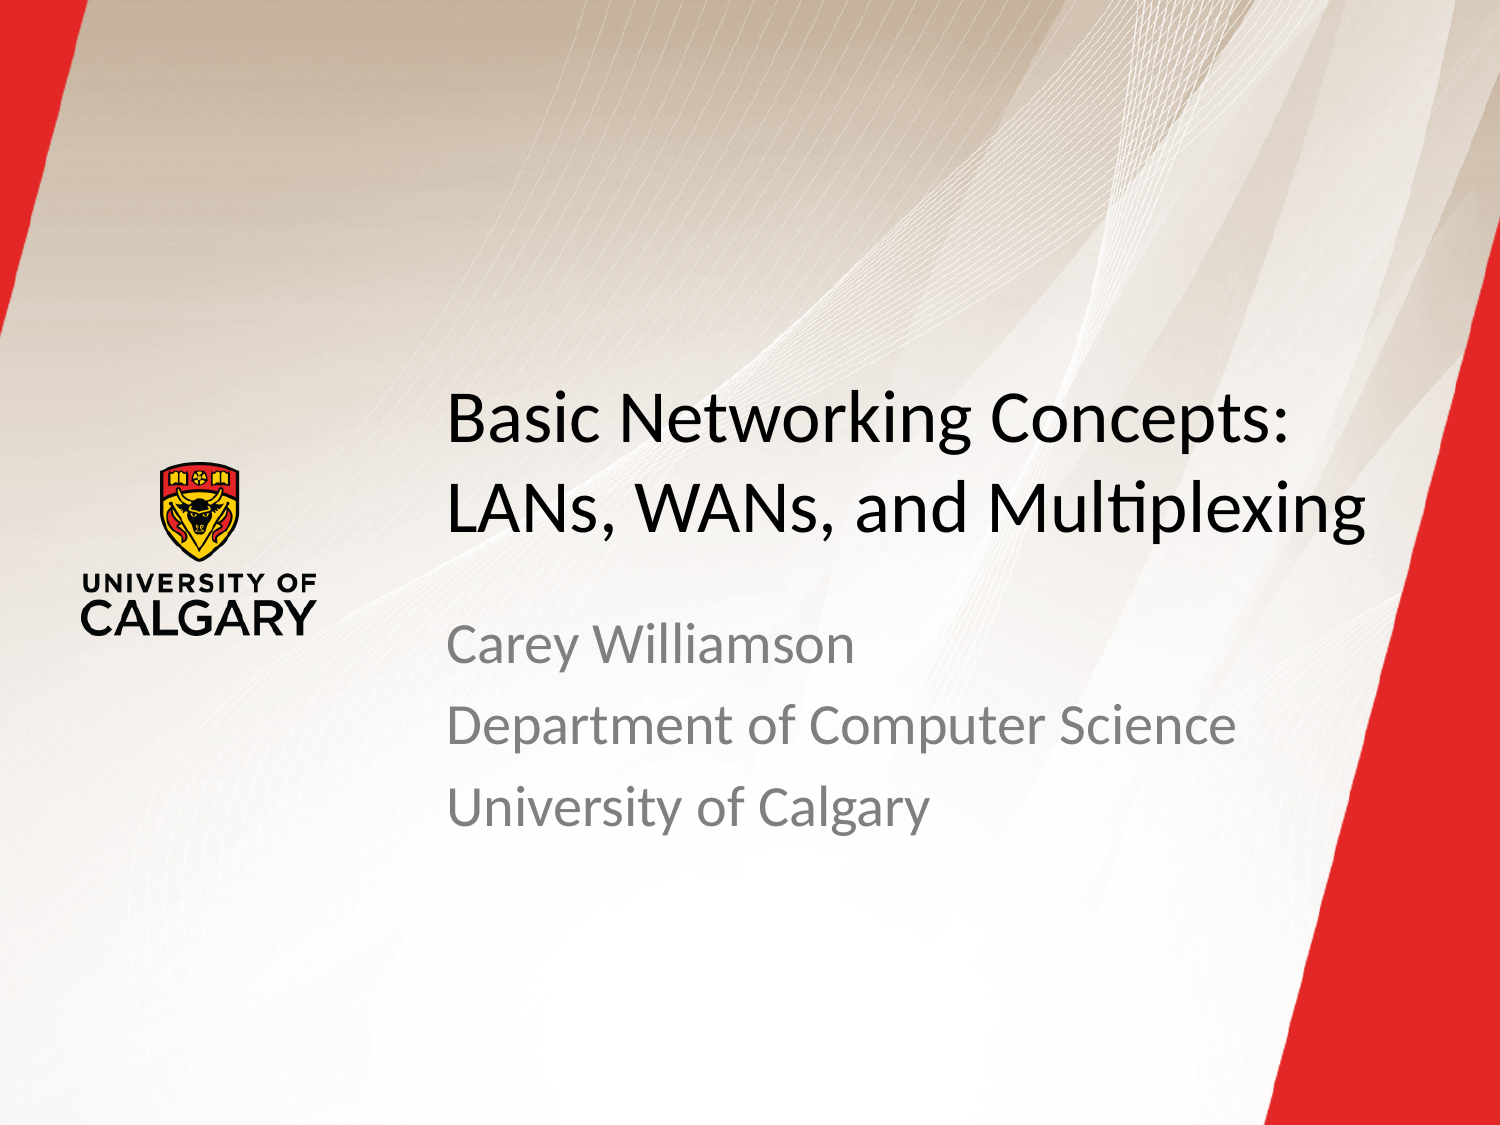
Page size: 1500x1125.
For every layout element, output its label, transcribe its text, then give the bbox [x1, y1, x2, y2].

subtitle Carey Williamson Department of Computer Science University of Calgary [431, 597, 1359, 923]
picture [0, 0, 1500, 1125]
title Basic Networking Concepts: LANs, WANs, and Multiplexing [431, 318, 1384, 598]
